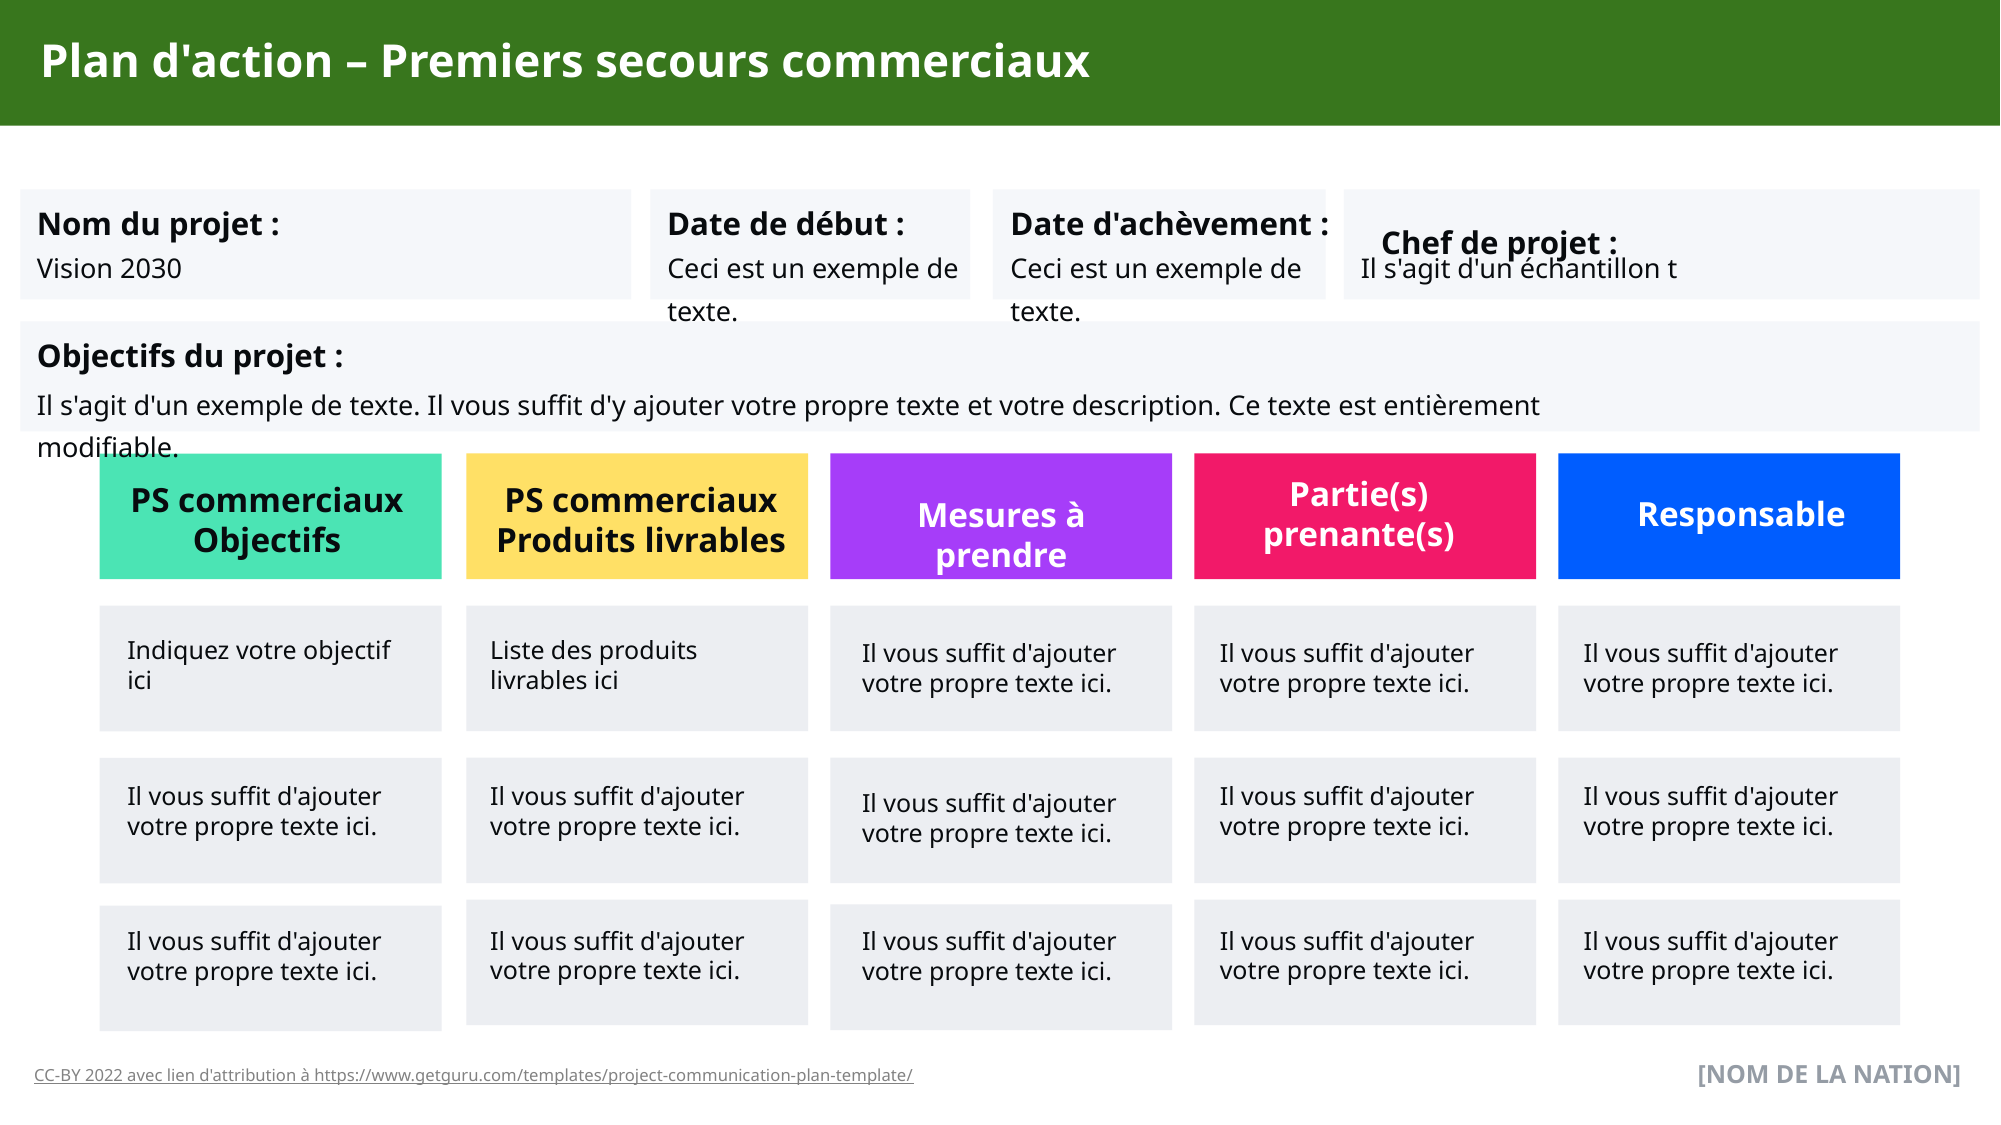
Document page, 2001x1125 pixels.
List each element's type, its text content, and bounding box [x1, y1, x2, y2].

text_box [466, 757, 809, 884]
text_box [1558, 453, 1901, 580]
text_box [1194, 757, 1537, 884]
text_box [1194, 899, 1537, 1026]
text_box Il s'agit d'un échantillon t [1360, 242, 1681, 285]
text_box Il vous suffit d'ajouter votre propre texte ici. [470, 760, 789, 861]
text_box [1343, 189, 1980, 300]
text_box Liste des produits livrables ici [470, 614, 789, 715]
text_box Il vous suffit d'ajouter votre propre texte ici. [842, 905, 1161, 1005]
text_box Vision 2030 [36, 242, 628, 285]
text_box Ceci est un exemple de texte. [667, 242, 987, 327]
text_box [992, 189, 1326, 300]
text_box Chef de projet : [1360, 223, 1639, 242]
text_box Responsable [1618, 492, 1865, 533]
text_box Il vous suffit d'ajouter votre propre texte ici. [1563, 760, 1883, 861]
text_box [650, 189, 971, 300]
text_box [1558, 605, 1901, 732]
text_box [0, 0, 2000, 126]
text_box PS commerciaux Objectifs [107, 478, 427, 559]
text_box Mesures à prendre [890, 494, 1112, 575]
text_box [1194, 605, 1537, 732]
text_box CC-BY 2022 avec lien d'attribution à https://www.getguru.com/templates/project-communication-plan-template/ [14, 1053, 1011, 1100]
text_box Ceci est un exemple de texte. [1010, 242, 1331, 327]
text_box [830, 904, 1173, 1031]
text_box Partie(s) prenante(s) [1219, 473, 1498, 553]
text_box [466, 899, 809, 1026]
text_box Il vous suffit d'ajouter votre propre texte ici. [1199, 904, 1519, 1005]
text_box [830, 464, 1173, 580]
text_box [20, 189, 632, 300]
text_box Nom du projet : [36, 204, 315, 242]
text_box [99, 605, 442, 732]
text_box Il vous suffit d'ajouter votre propre texte ici. [470, 904, 789, 1005]
text_box Il vous suffit d'ajouter votre propre texte ici. [842, 767, 1161, 868]
text_box [99, 464, 442, 580]
text_box PS commerciaux Produits livrables [481, 478, 801, 559]
text_box [99, 905, 442, 1032]
text_box Il s'agit d'un exemple de texte. Il vous suffit d'y ajouter votre propre texte et votre description. Ce texte est entièrement modifiable. [36, 378, 1686, 464]
text_box Il vous suffit d'ajouter votre propre texte ici. [1563, 904, 1883, 1005]
text_box [830, 605, 1173, 732]
text_box [1558, 757, 1901, 884]
text_box Il vous suffit d'ajouter votre propre texte ici. [842, 617, 1161, 718]
text_box [1194, 464, 1537, 580]
text_box Il vous suffit d'ajouter votre propre texte ici. [107, 760, 426, 861]
text_box [830, 757, 1173, 884]
text_box Date d'achèvement : [1010, 204, 1353, 242]
title Plan d'action – Premiers secours commerciaux [40, 24, 1242, 102]
text_box [NOM DE LA NATION] [1059, 1043, 1982, 1104]
text_box Il vous suffit d'ajouter votre propre texte ici. [1199, 760, 1519, 861]
text_box Il vous suffit d'ajouter votre propre texte ici. [107, 905, 426, 1005]
text_box Objectifs du projet : [36, 335, 505, 374]
text_box [20, 321, 1980, 432]
text_box Il vous suffit d'ajouter votre propre texte ici. [1563, 617, 1883, 718]
text_box Date de début : [667, 204, 945, 242]
text_box Indiquez votre objectif ici [107, 614, 426, 715]
text_box [466, 464, 809, 580]
text_box [466, 605, 809, 732]
text_box [1558, 899, 1901, 1026]
text_box Il vous suffit d'ajouter votre propre texte ici. [1199, 617, 1519, 718]
text_box [99, 757, 442, 884]
